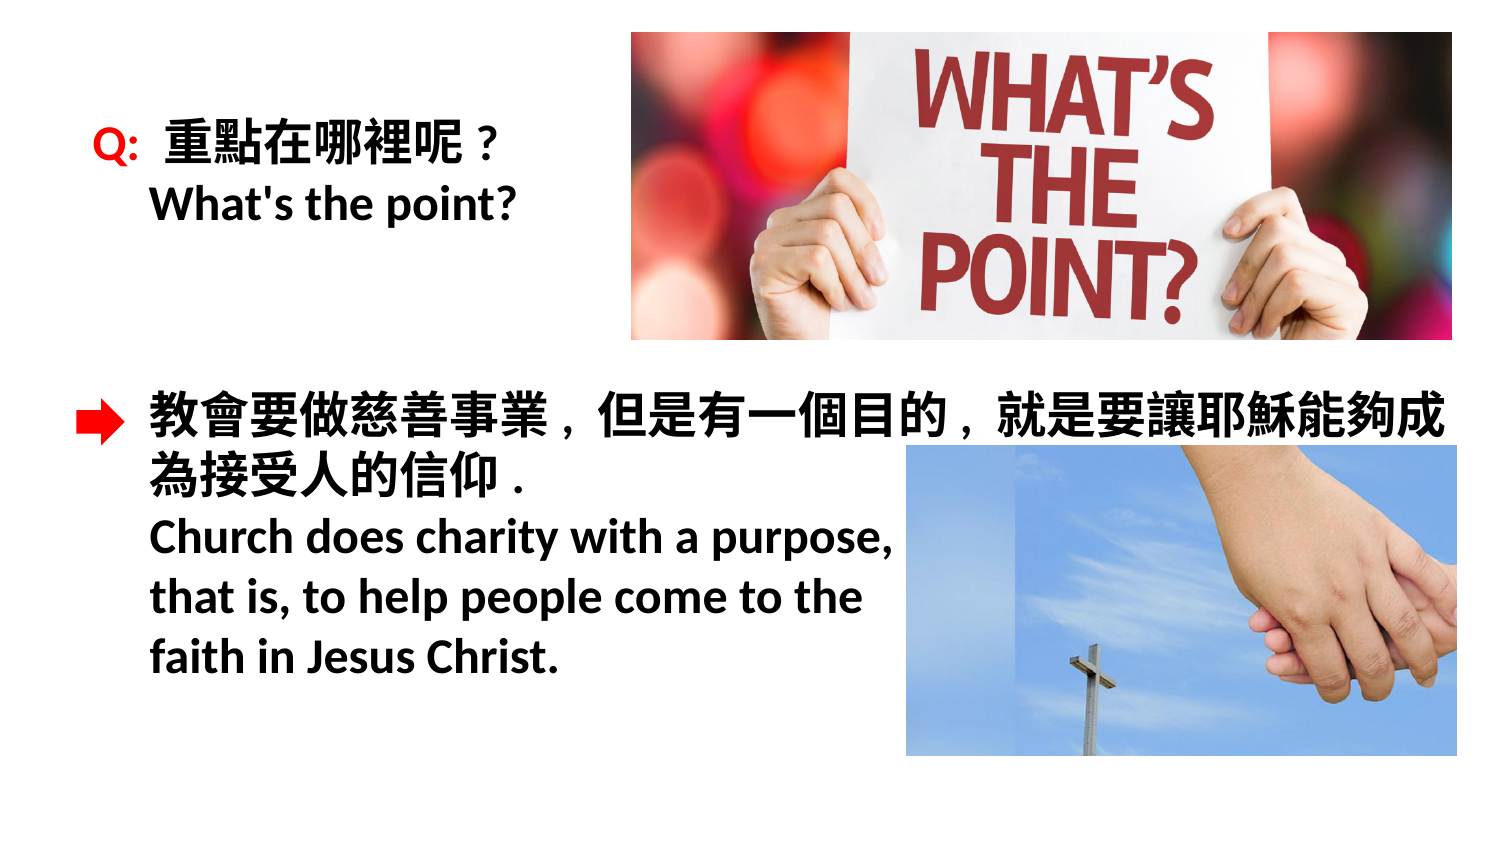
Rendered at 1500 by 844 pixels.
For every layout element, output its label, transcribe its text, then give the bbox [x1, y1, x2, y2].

picture [906, 445, 1458, 756]
text_box Q: 重點在哪裡呢? What's the point? [77, 102, 573, 238]
text_box [74, 396, 127, 448]
text_box 教會要做慈善事業, 但是有一個目的, 就是要讓耶穌能夠成為接受人的信仰. Church does charity with a purpose, that is, to help people come to the faith in Jesus Christ. [134, 375, 1470, 691]
picture [631, 31, 1452, 340]
